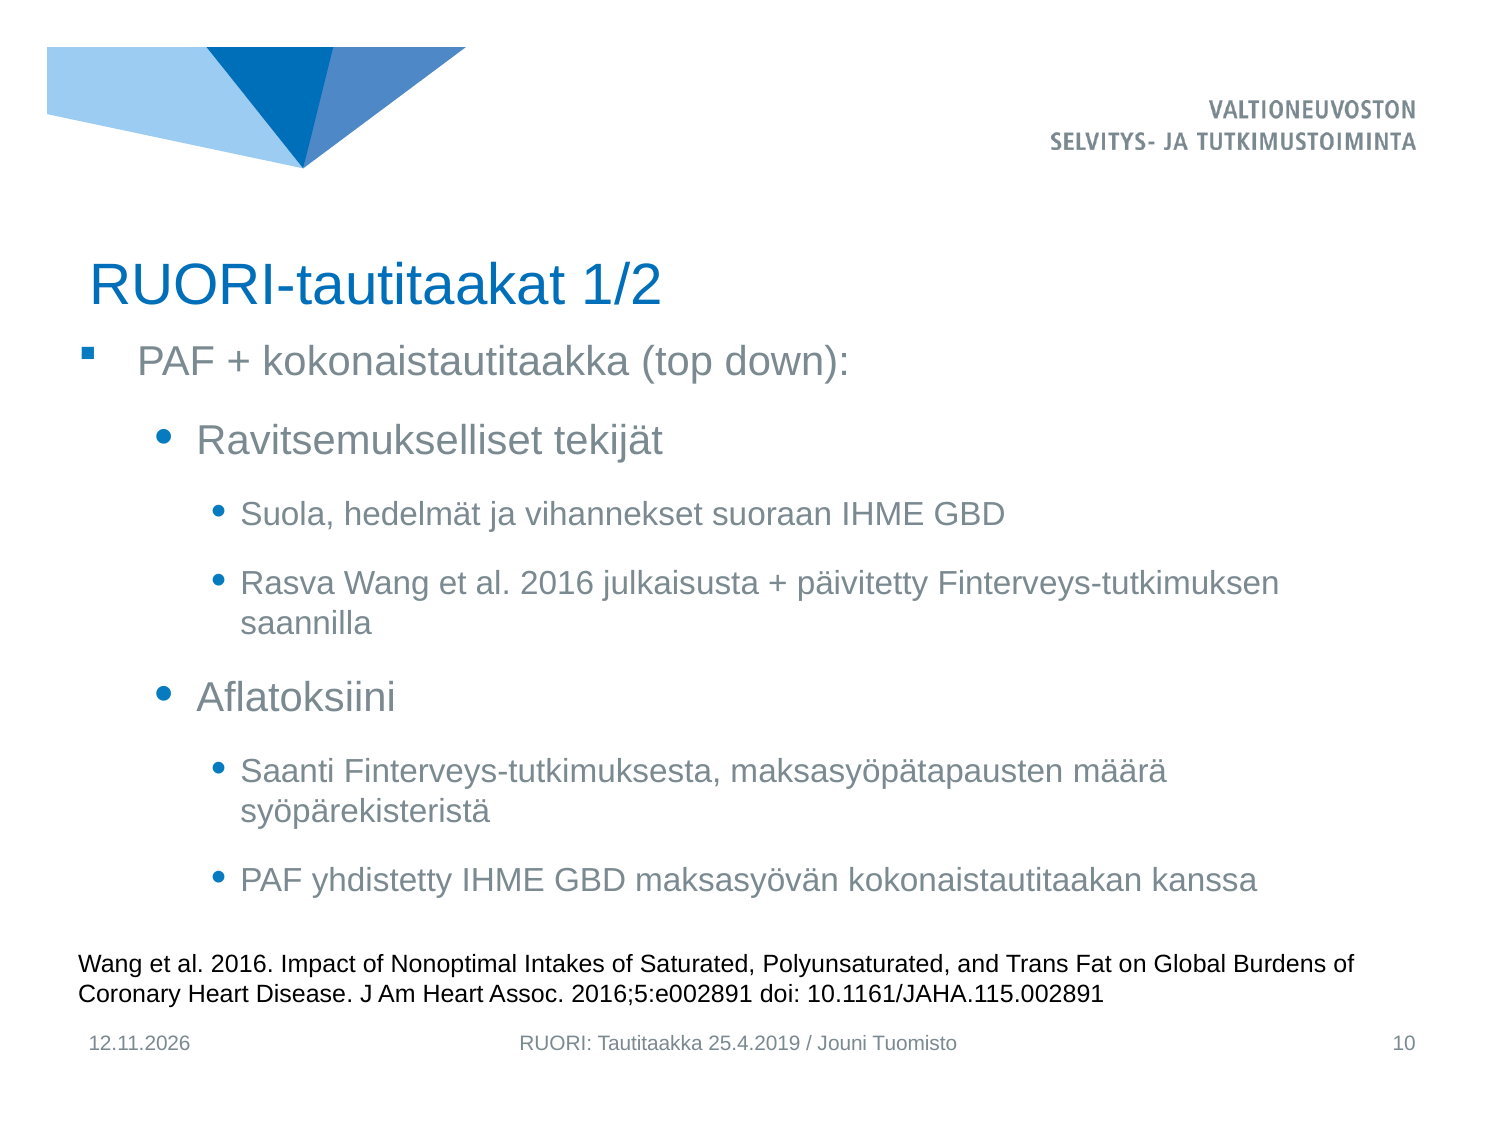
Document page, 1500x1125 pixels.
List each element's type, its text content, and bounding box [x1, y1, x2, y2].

footer RUORI: Tautitaakka 25.4.2019 / Jouni Tuomisto [454, 1023, 1022, 1061]
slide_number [88, 1023, 225, 1061]
slide_number 10 [1352, 1023, 1416, 1061]
text_box Wang et al. 2016. Impact of Nonoptimal Intakes of Saturated, Polyunsaturated, and Trans Fat on Global Burdens of Coronary Heart Disease. J Am Heart Assoc. 2016;5:e002891 doi: 10.1161/JAHA.115.002891 [63, 940, 1446, 1016]
title RUORI-tautitaakat 1/2 [74, 208, 1425, 362]
picture [1051, 100, 1416, 150]
list PAF + kokonaistautitaakka (top down): Ravitsemukselliset tekijät Suola, hedelmät ja vihannekset suoraan IHME GBD Rasva Wang et al. 2016 julkaisusta + päivitetty Finterveys-tutkimuksen saannilla Aflatoksiini Saanti Finterveys-tutkimuksesta, maksasyöpätapausten määrä syöpärekisteristä PAF yhdistetty IHME GBD maksasyövän kokonaistautitaakan kanssa [63, 326, 1412, 929]
